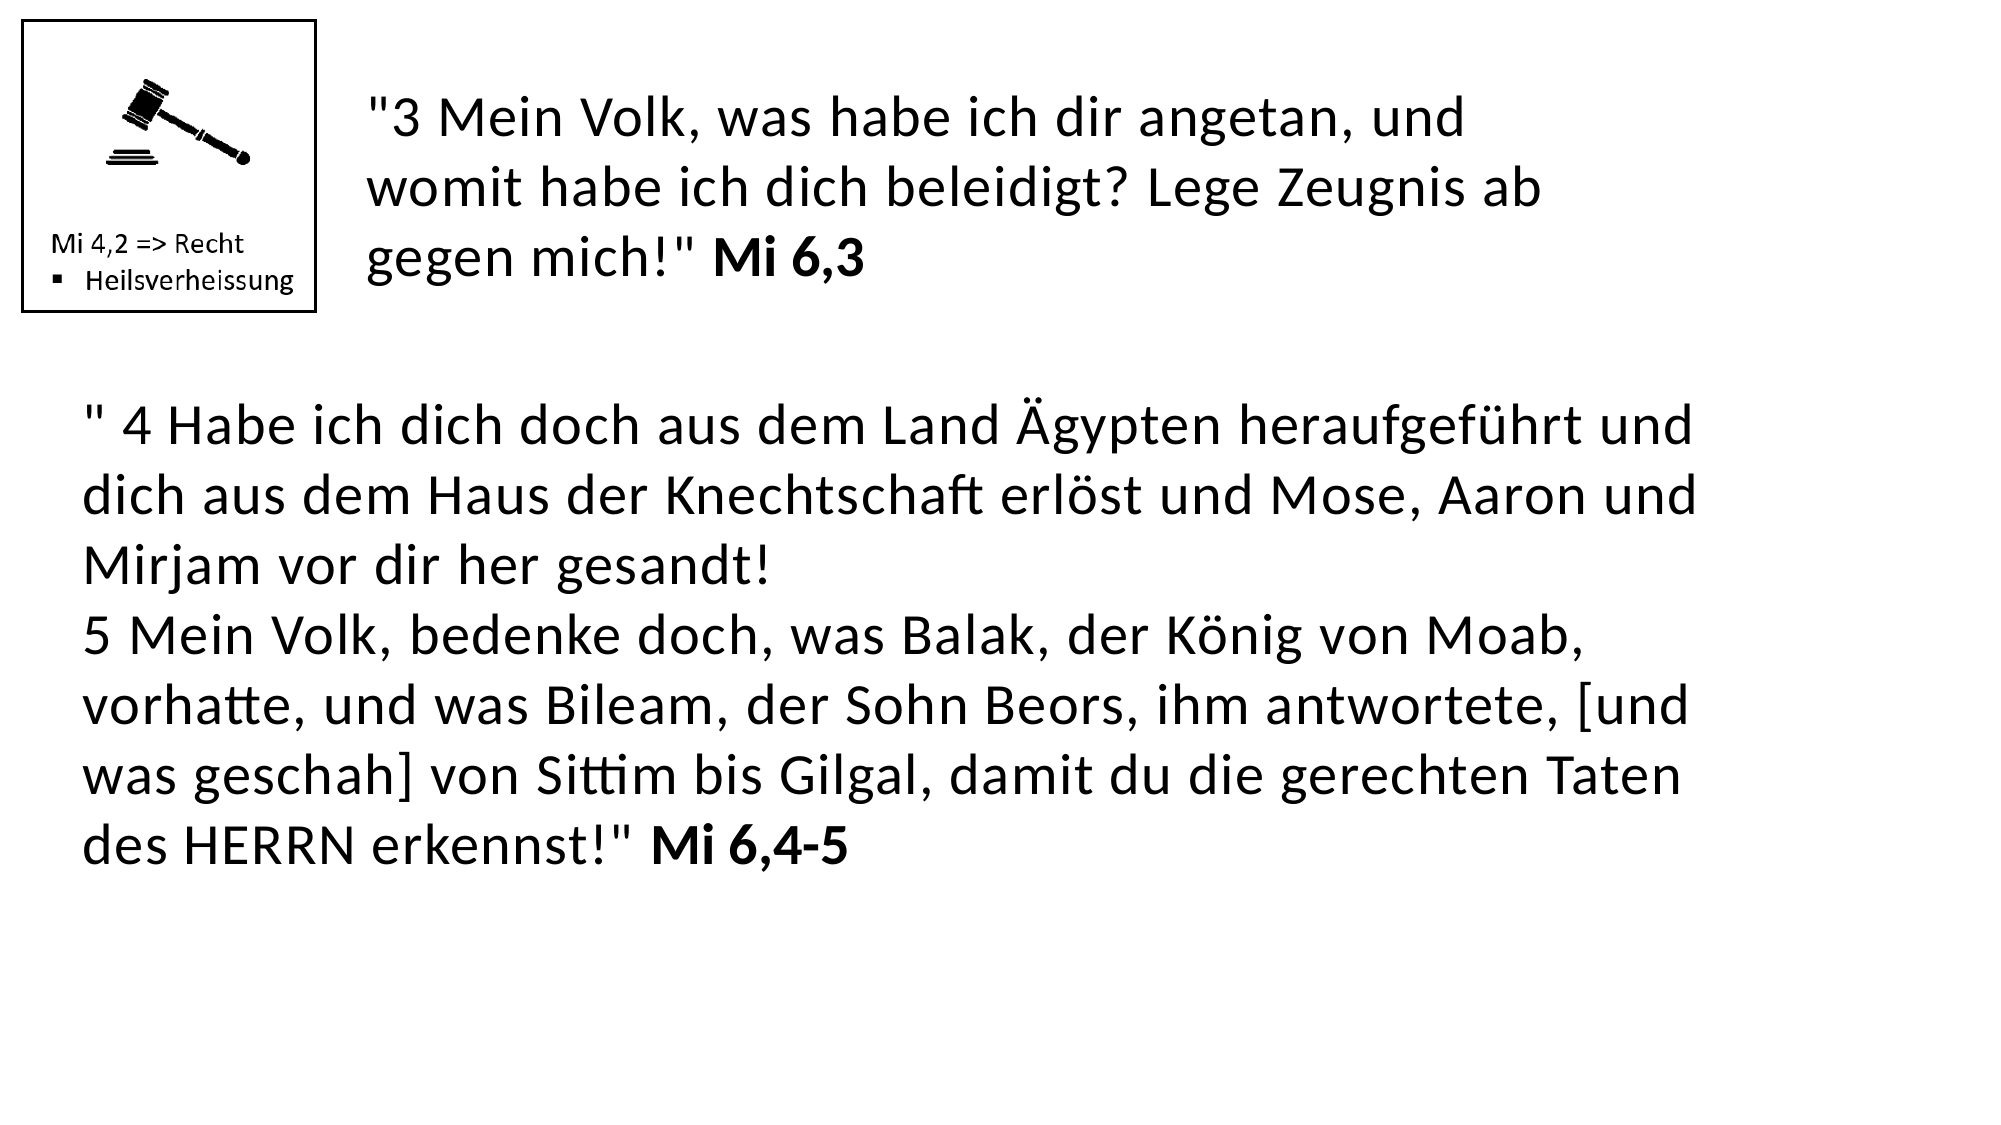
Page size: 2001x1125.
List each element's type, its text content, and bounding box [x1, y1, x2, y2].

picture [17, 15, 321, 316]
text_box "3 Mein Volk, was habe ich dir angetan, und womit habe ich dich beleidigt? Lege Zeugnis ab gegen mich!" Mi 6,3 [351, 70, 1626, 296]
text_box " 4 Habe ich dich doch aus dem Land Ägypten heraufgeführt und dich aus dem Haus der Knechtschaft erlöst und Mose, Aaron und Mirjam vor dir her gesandt! 5 Mein Volk, bedenke doch, was Balak, der König von Moab, vorhatte, und was Bileam, der Sohn Beors, ihm antwortete, [und was geschah] von Sittim bis Gilgal, damit du die gerechten Taten des HERRN erkennst!" Mi 6,4-5 [67, 379, 1728, 884]
